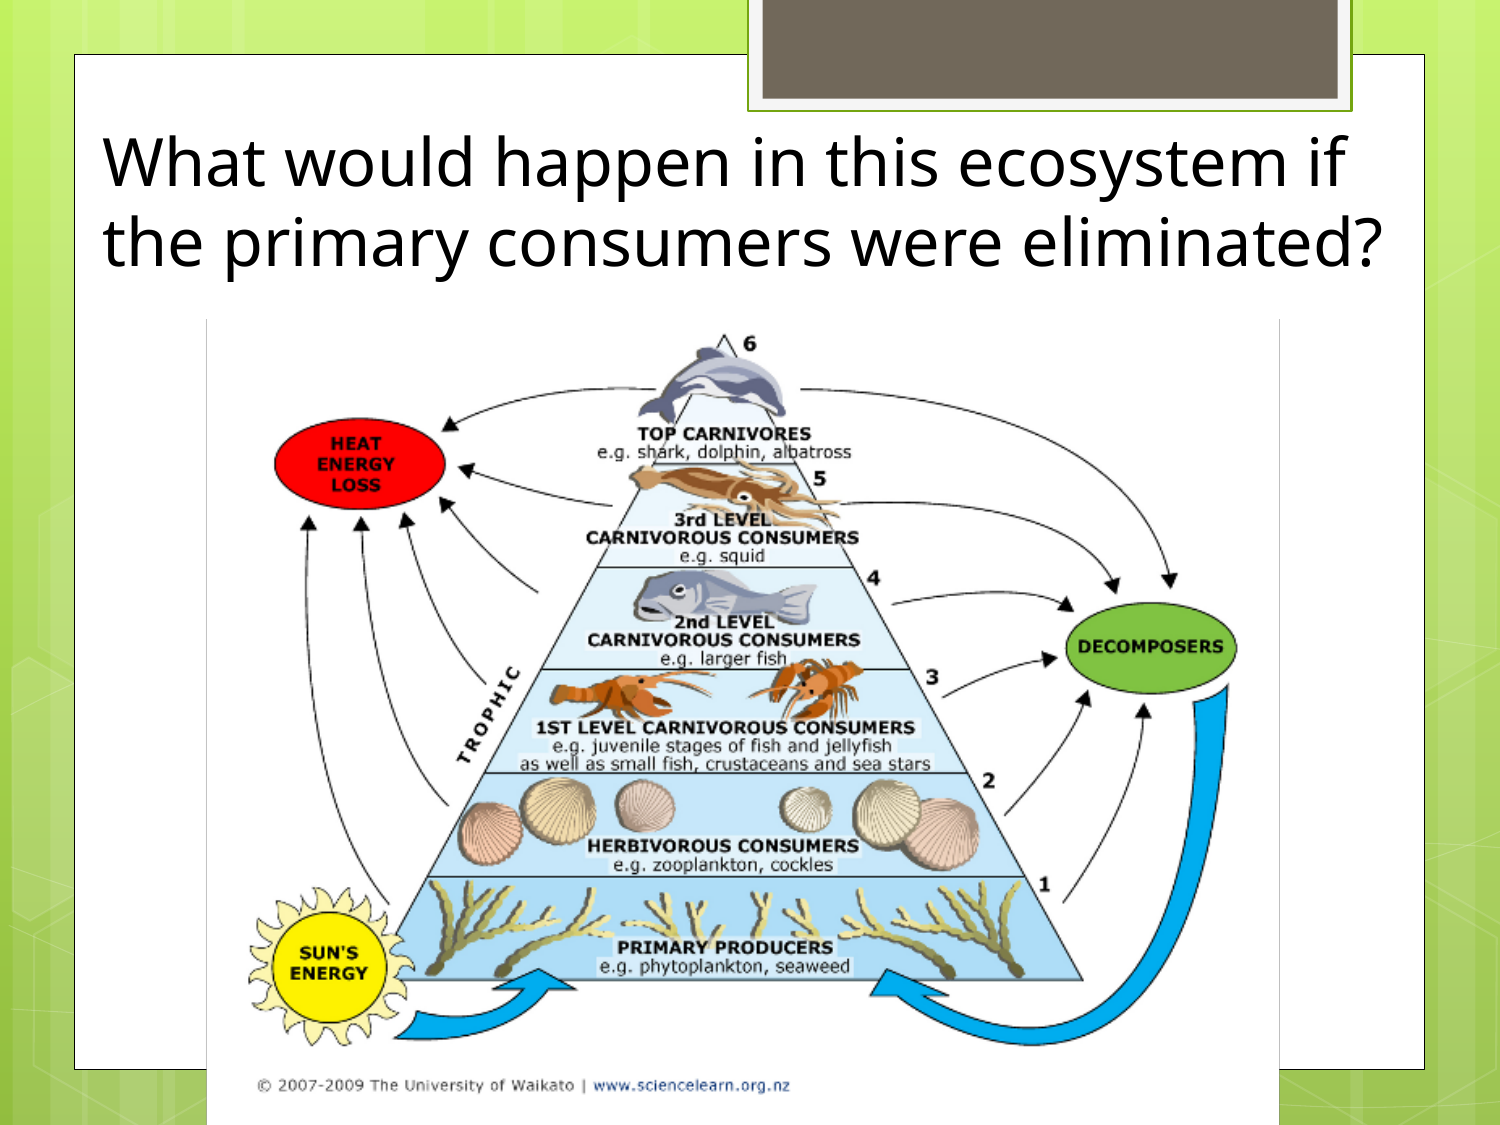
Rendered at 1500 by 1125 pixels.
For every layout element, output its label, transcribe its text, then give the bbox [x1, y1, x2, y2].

picture [137, 319, 1352, 1125]
text_box What would happen in this ecosystem if the primary consumers were eliminated? [87, 112, 1425, 288]
